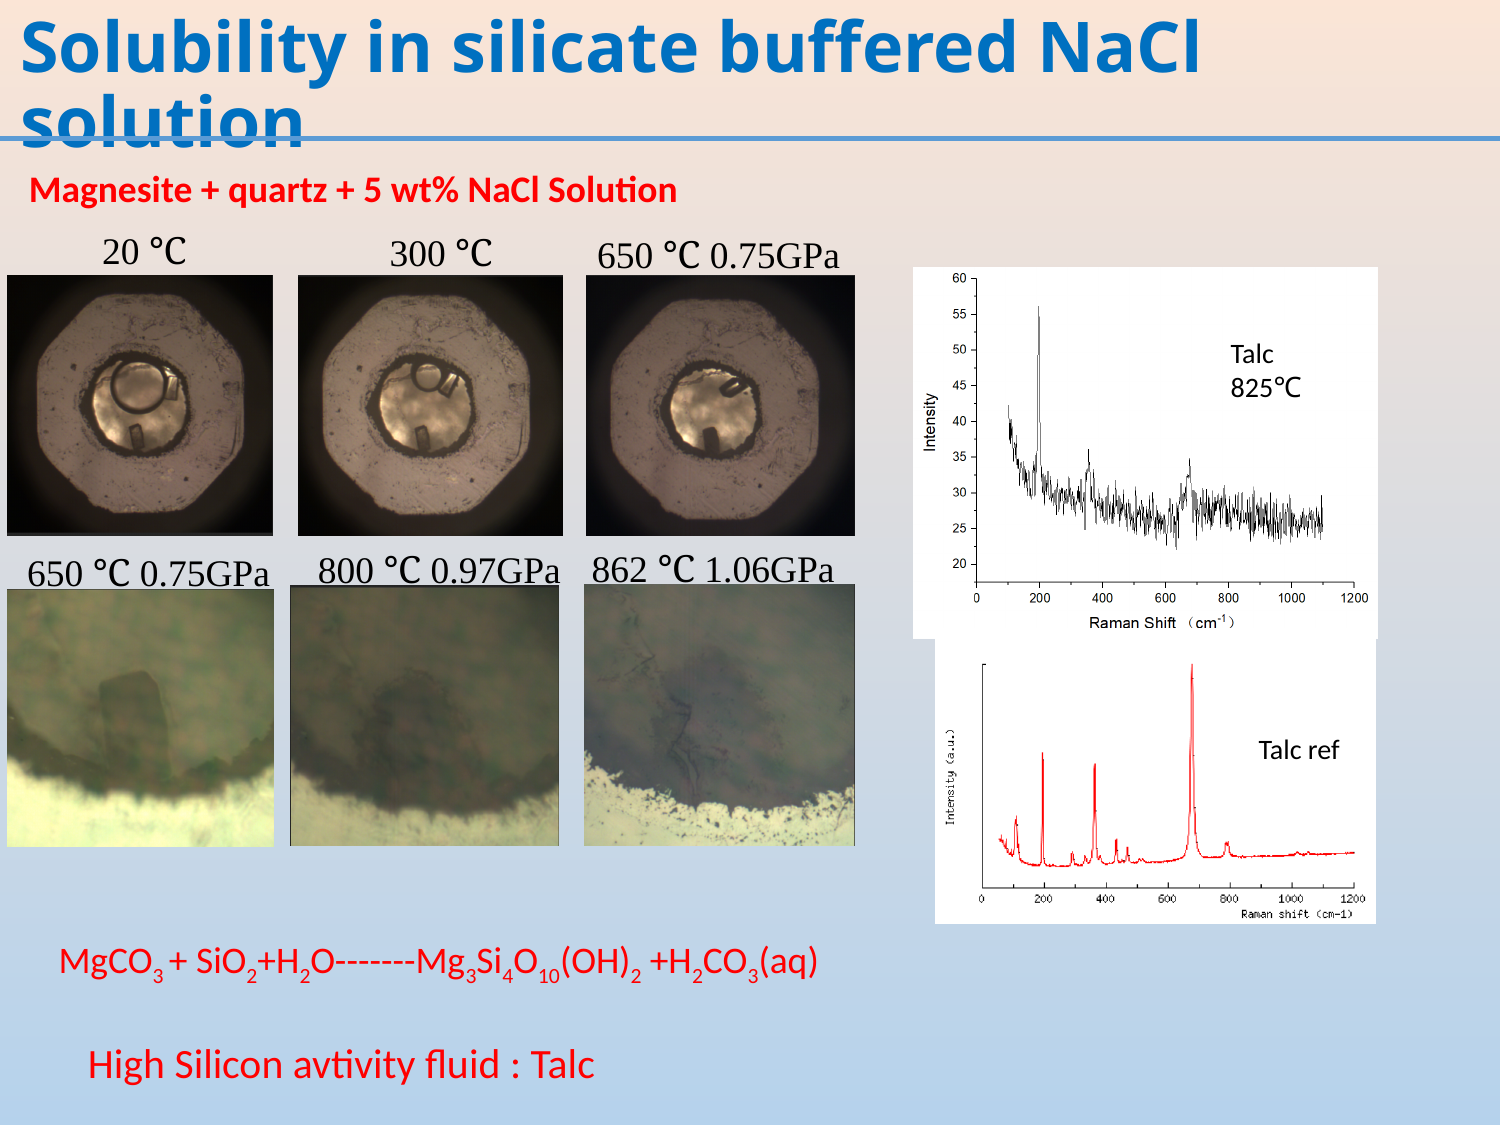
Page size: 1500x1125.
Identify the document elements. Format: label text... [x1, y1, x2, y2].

text_box Solubility in silicate buffered NaCl solution [9, 5, 1425, 136]
text_box High Silicon avtivity fluid : Talc [73, 1028, 611, 1094]
text_box Magnesite + quartz + 5 wt% NaCl Solution [14, 157, 702, 218]
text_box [7, 219, 855, 848]
text_box MgCO3 + SiO2+H2O-------Mg3Si4O10(OH)2 +H2CO3(aq) [43, 929, 834, 995]
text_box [913, 267, 1378, 924]
text_box Solubility in silicate buffered NaCl solution [9, 141, 1425, 169]
